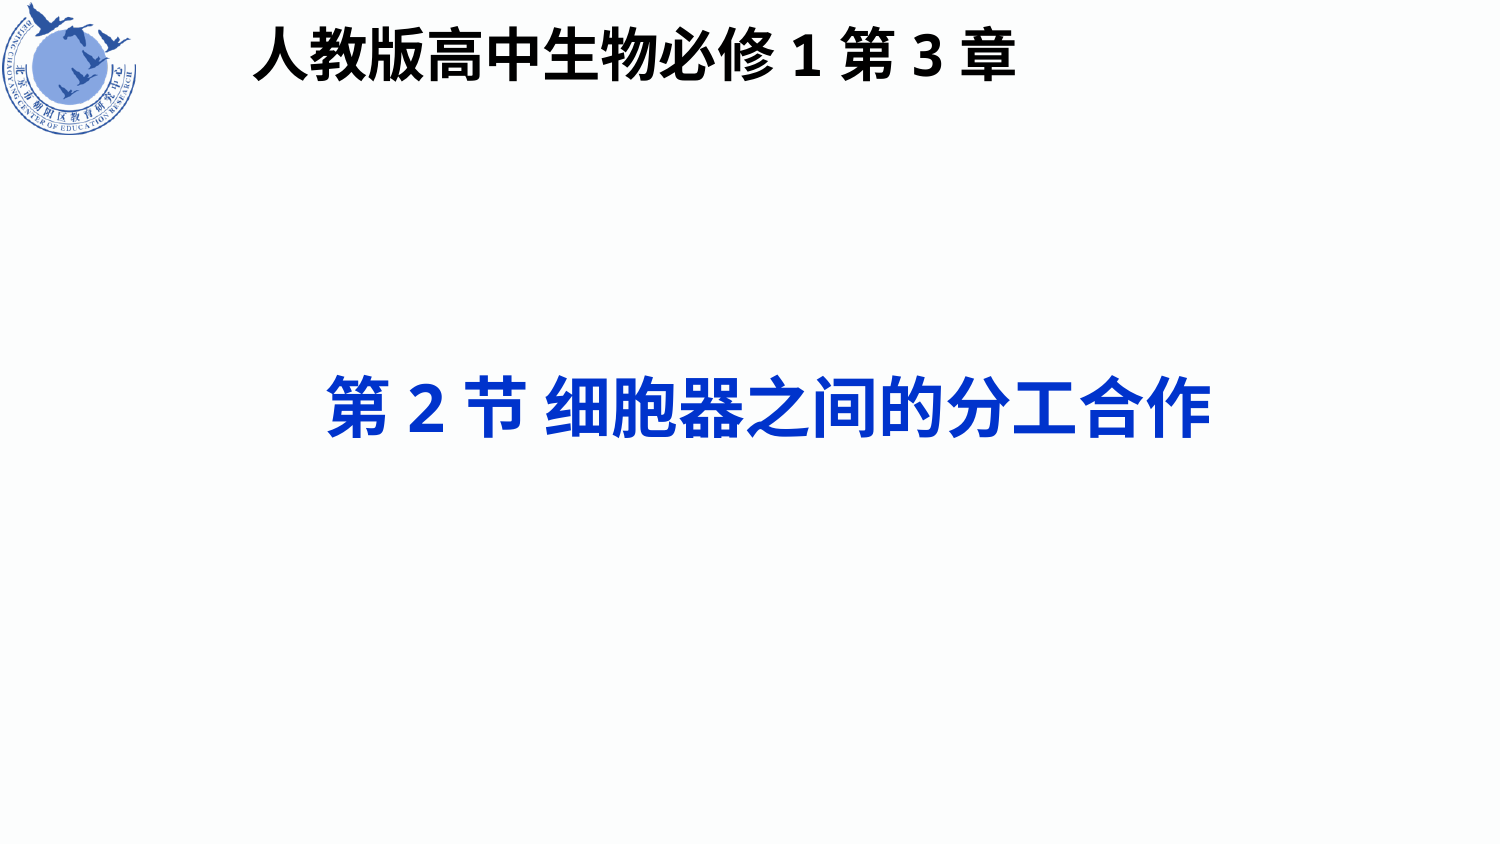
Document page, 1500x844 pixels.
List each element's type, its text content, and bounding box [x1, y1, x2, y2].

text_box 第2节 细胞器之间的分工合作 [22, 317, 1484, 453]
text_box 人教版高中生物必修1第3章 [236, 11, 1353, 96]
picture [2, 2, 136, 135]
